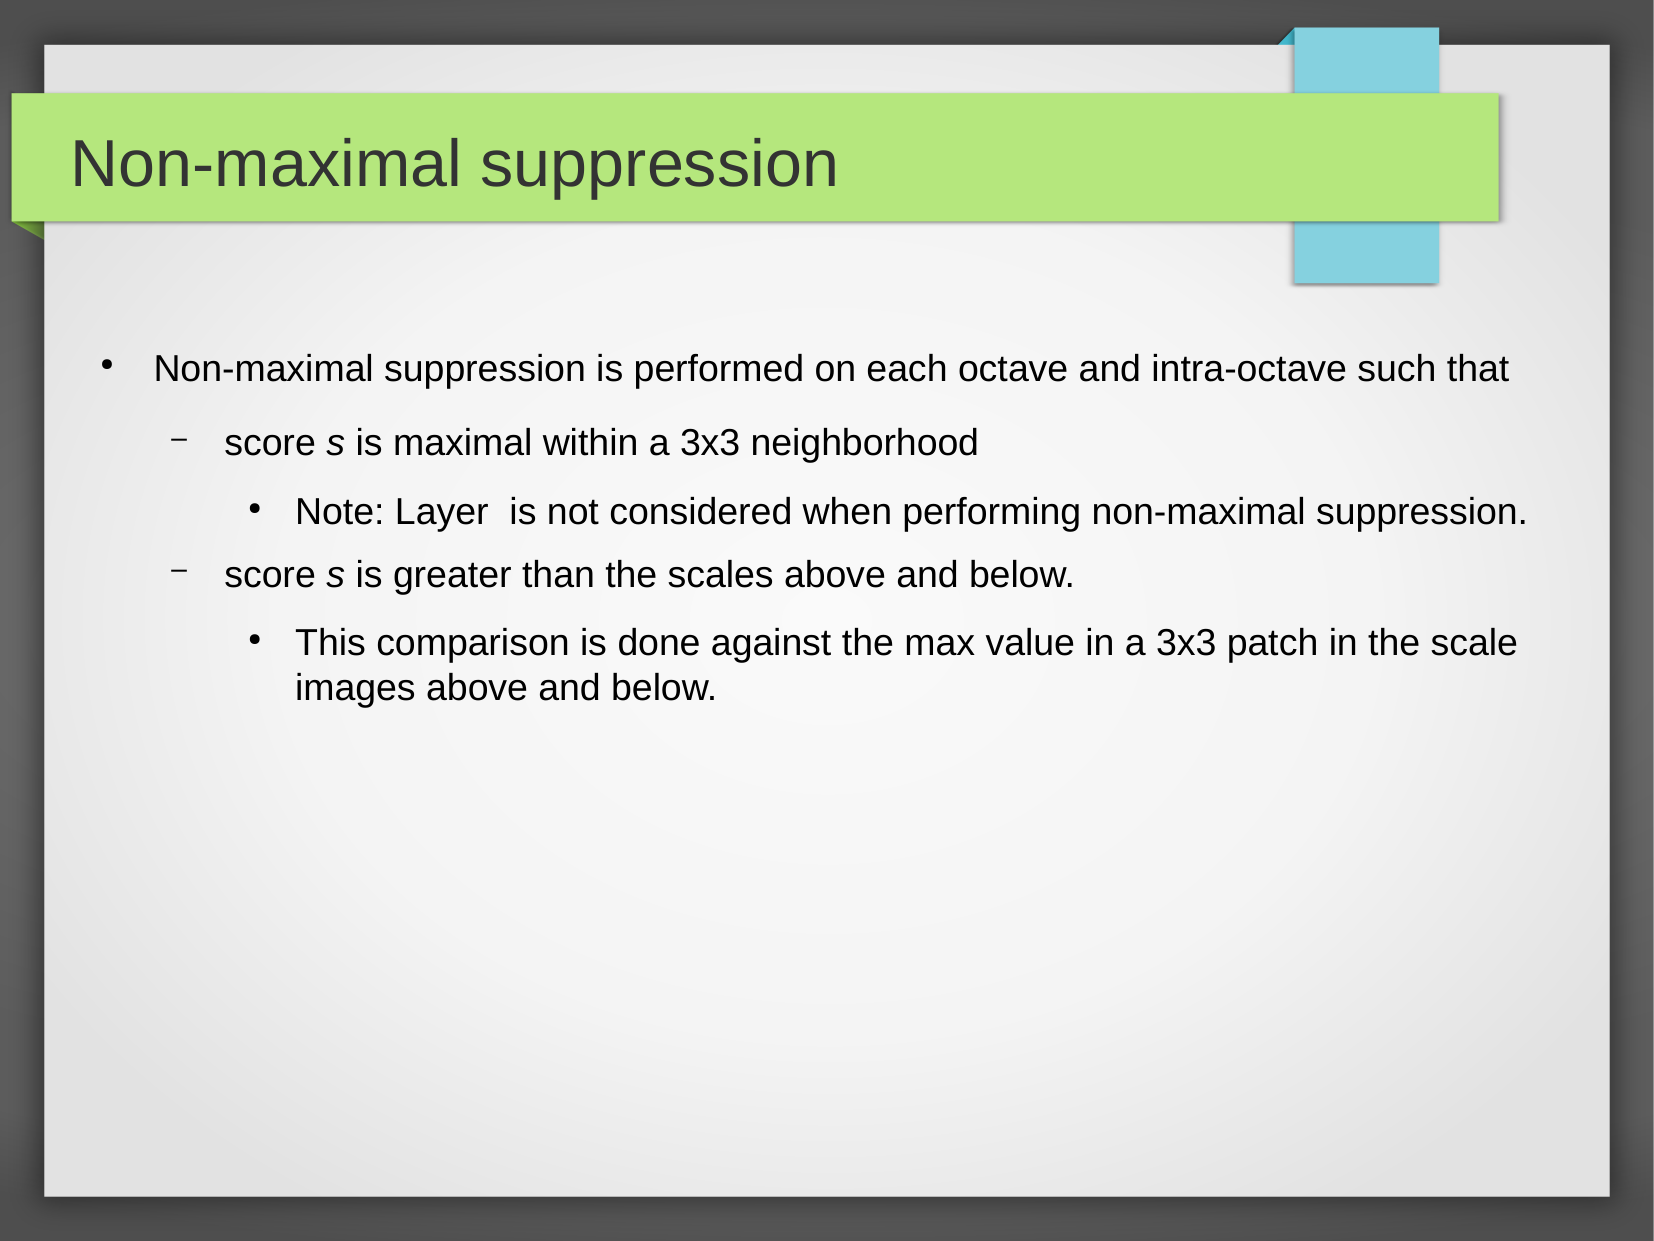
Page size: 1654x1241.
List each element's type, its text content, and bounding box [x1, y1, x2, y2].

picture [0, 0, 1654, 1241]
title Non-maximal suppression [70, 106, 1229, 213]
